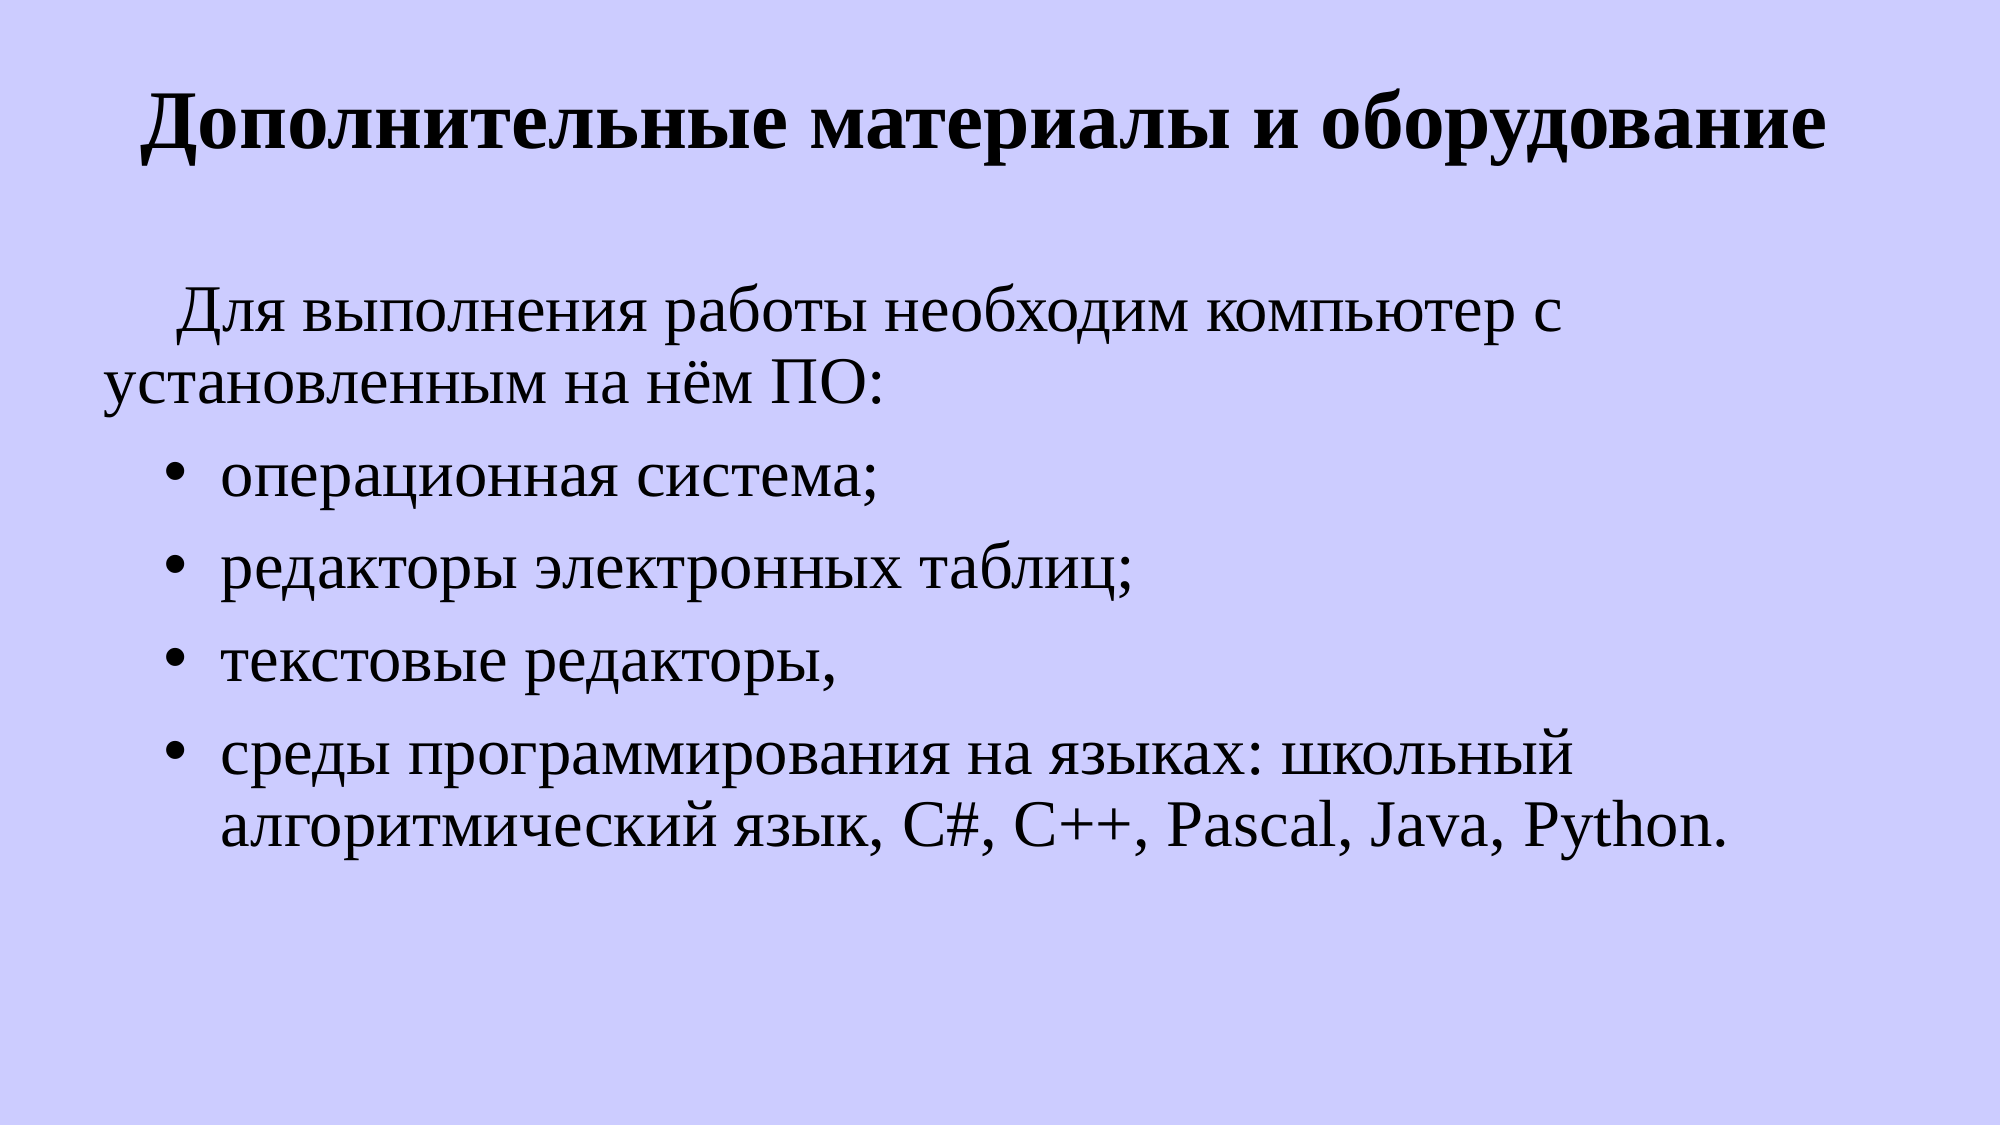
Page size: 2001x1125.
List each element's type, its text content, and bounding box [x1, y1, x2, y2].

text_box Дополнительные материалы и оборудование [122, 55, 1847, 188]
list Для выполнения работы необходим компьютер с установленным на нём ПО: операционная система; редакторы электронных таблиц; текстовые редакторы, среды программирования на языках: школьный алгоритмический язык, С#, C++, Pascal, Java, Python. [88, 266, 1881, 876]
